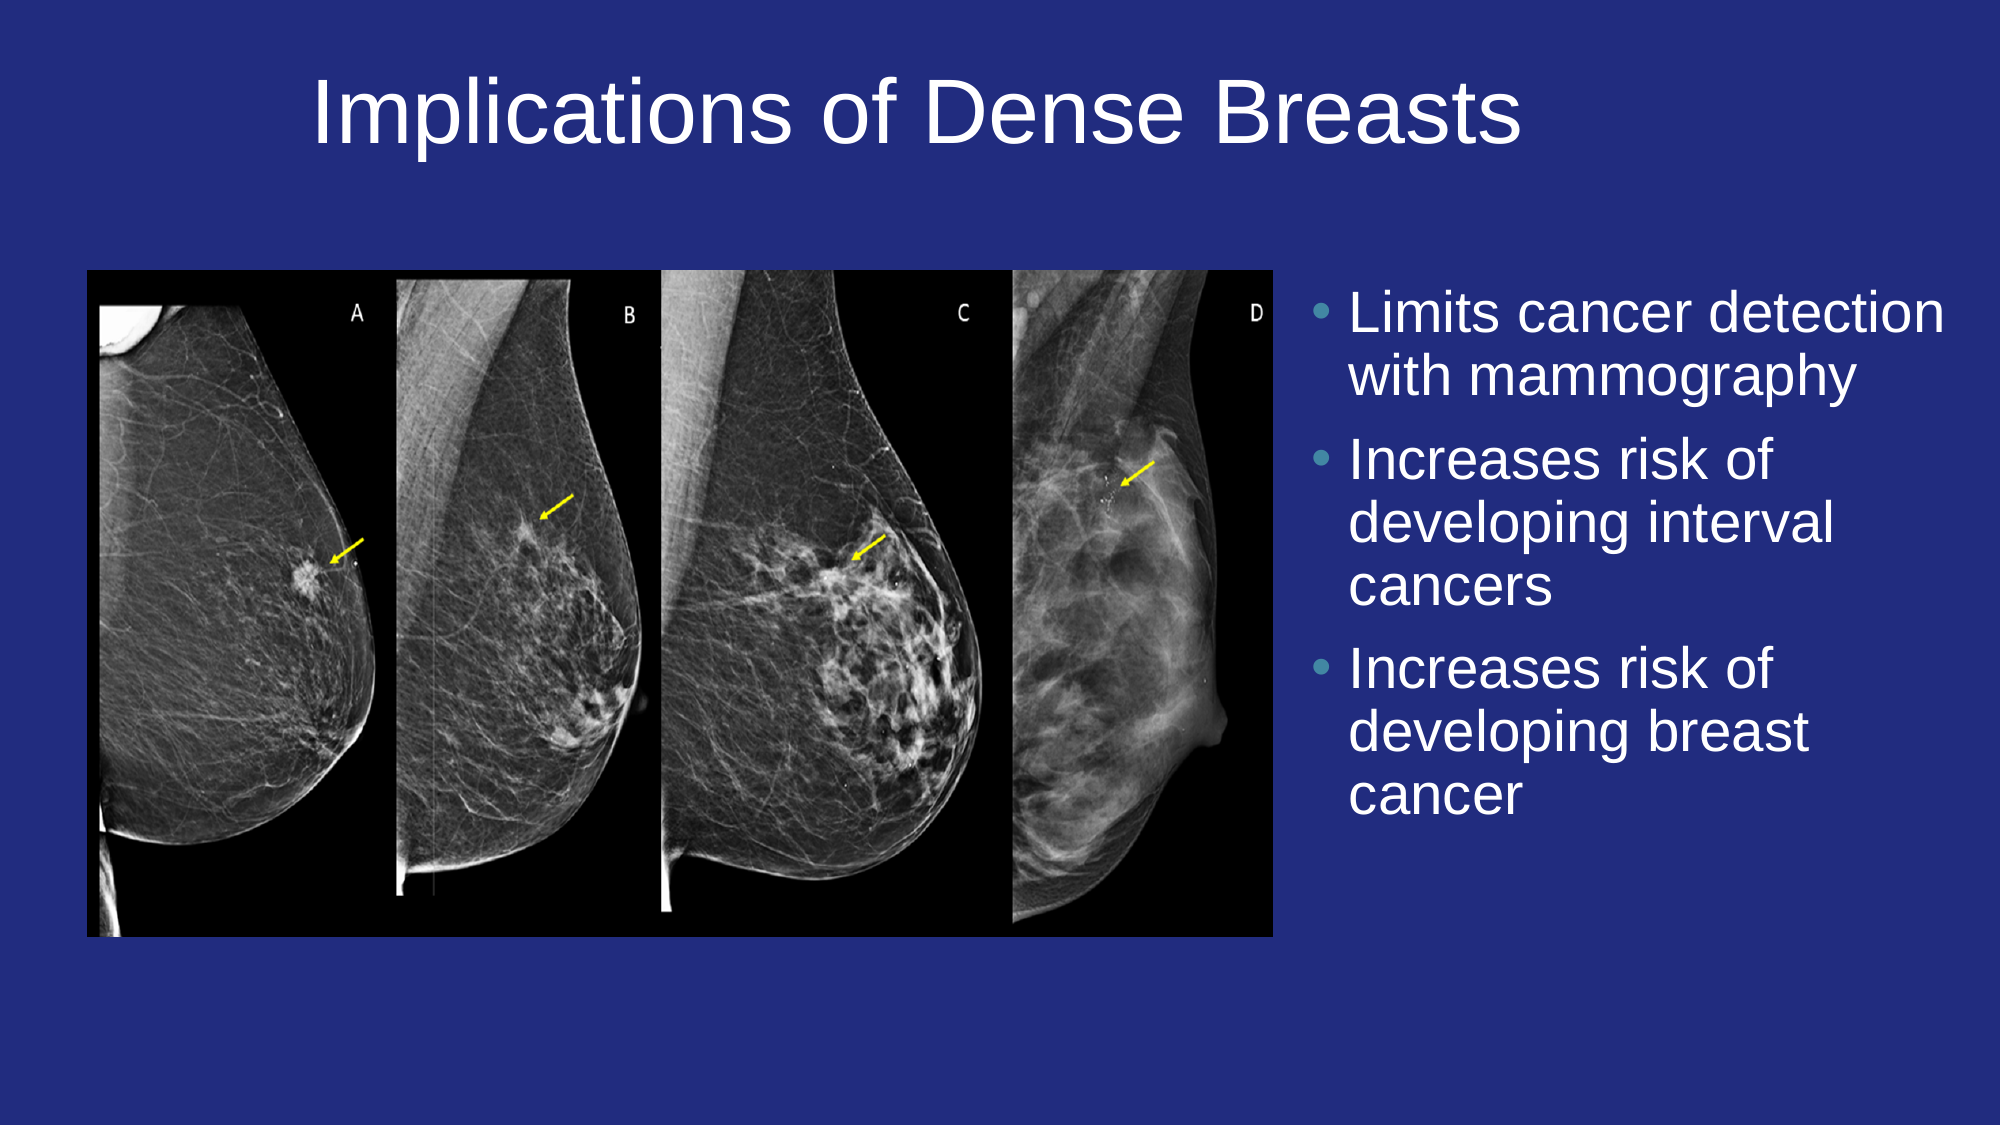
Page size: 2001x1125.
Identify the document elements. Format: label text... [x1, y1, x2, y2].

picture [87, 270, 1273, 937]
list Limits cancer detection with mammography Increases risk of developing interval cancers Increases risk of developing breast cancer [1296, 275, 1972, 1125]
title Implications of Dense Breasts [310, 43, 2000, 163]
